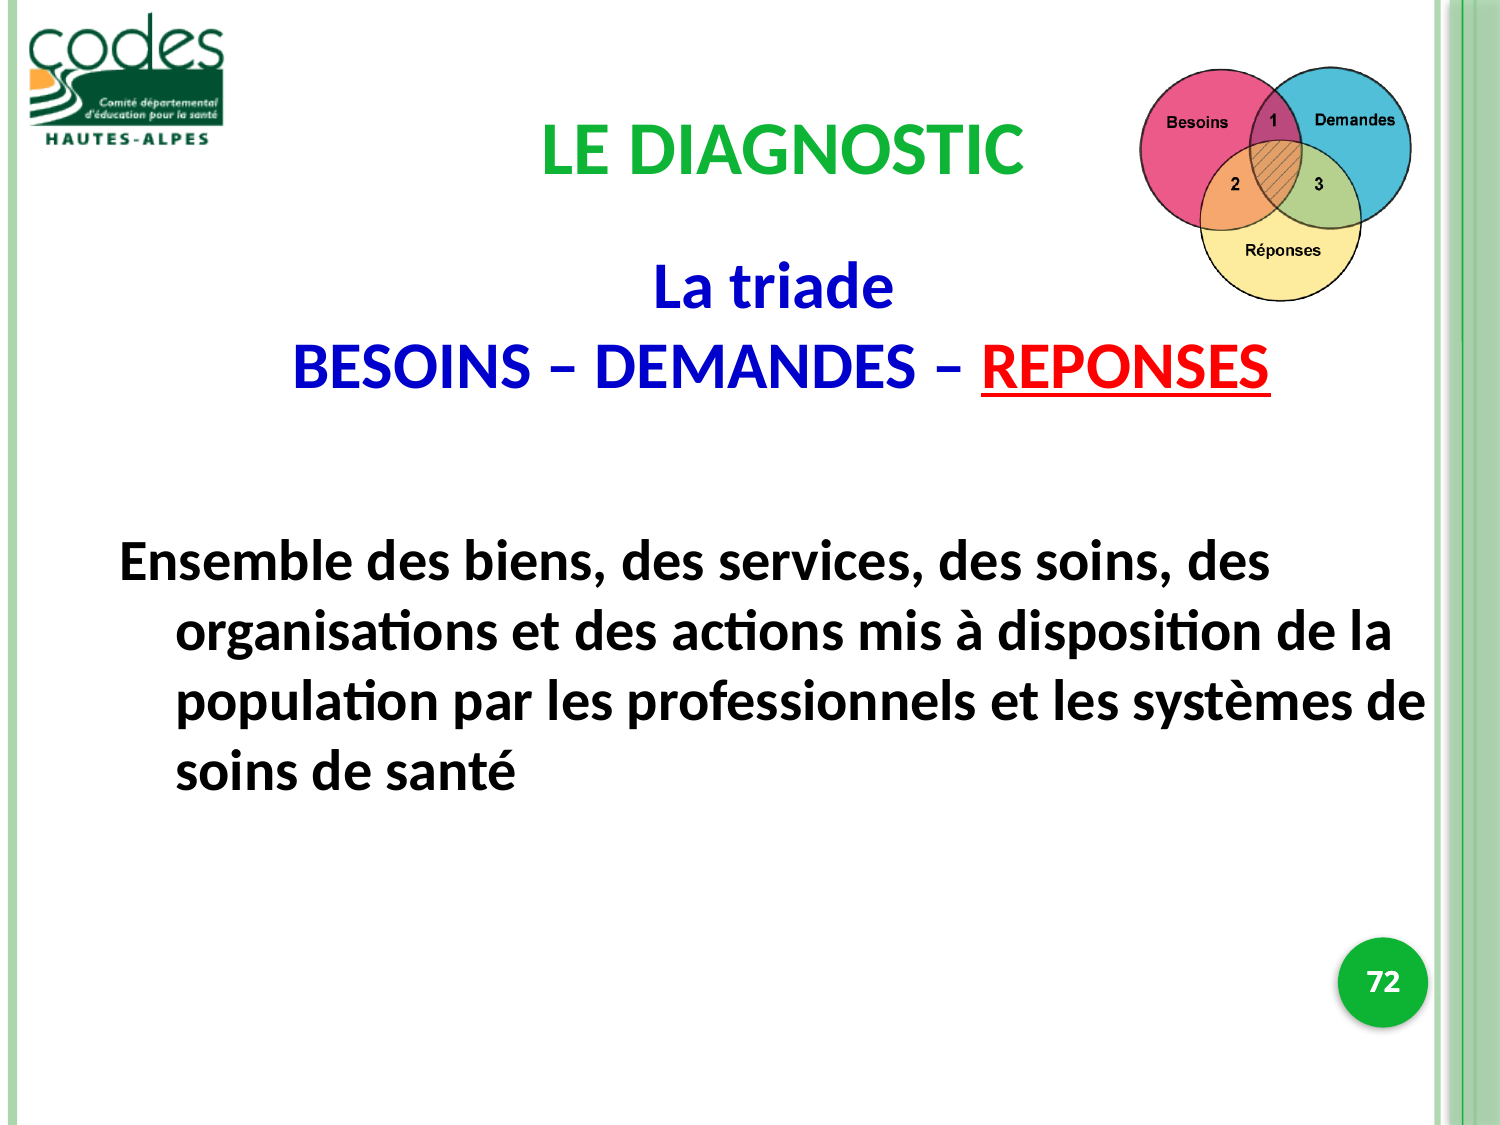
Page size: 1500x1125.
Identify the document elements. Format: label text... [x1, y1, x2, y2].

picture [1139, 65, 1412, 302]
text_box 72 [1333, 950, 1434, 1026]
text_box La triade BESOINS – DEMANDES – REPONSES Ensemble des biens, des services, des soins, des organisations et des actions mis à disposition de la population par les professionnels et les systèmes de soins de santé [29, 234, 1459, 950]
picture [28, 0, 246, 156]
title LE DIAGNOSTIC [171, 90, 1133, 198]
